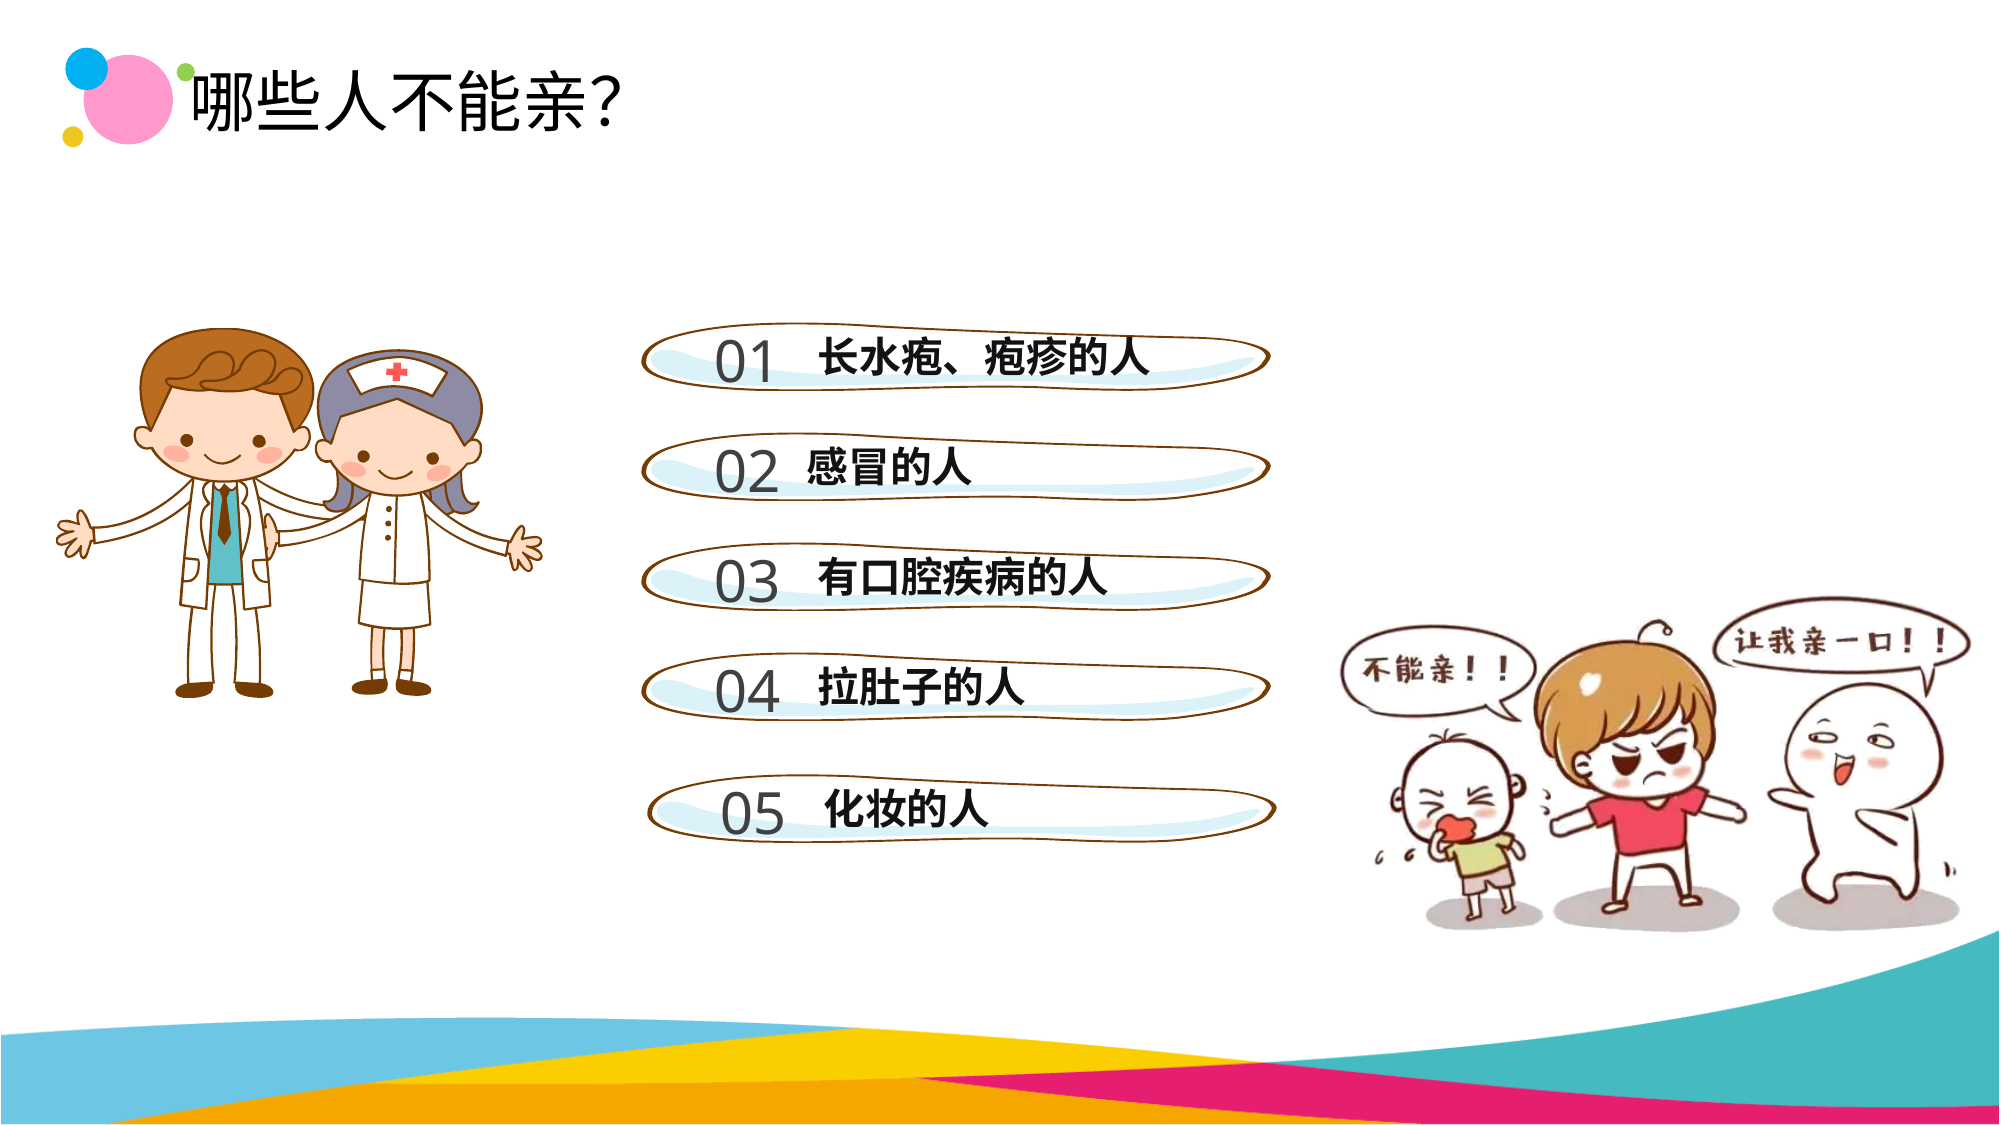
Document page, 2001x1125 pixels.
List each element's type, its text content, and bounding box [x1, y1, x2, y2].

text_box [639, 536, 1271, 623]
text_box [639, 316, 1271, 403]
picture [1, 579, 2000, 1125]
picture [56, 328, 543, 698]
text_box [639, 646, 1271, 733]
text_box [639, 426, 1271, 513]
text_box 哪些人不能亲？ [174, 59, 850, 150]
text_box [645, 768, 1277, 855]
